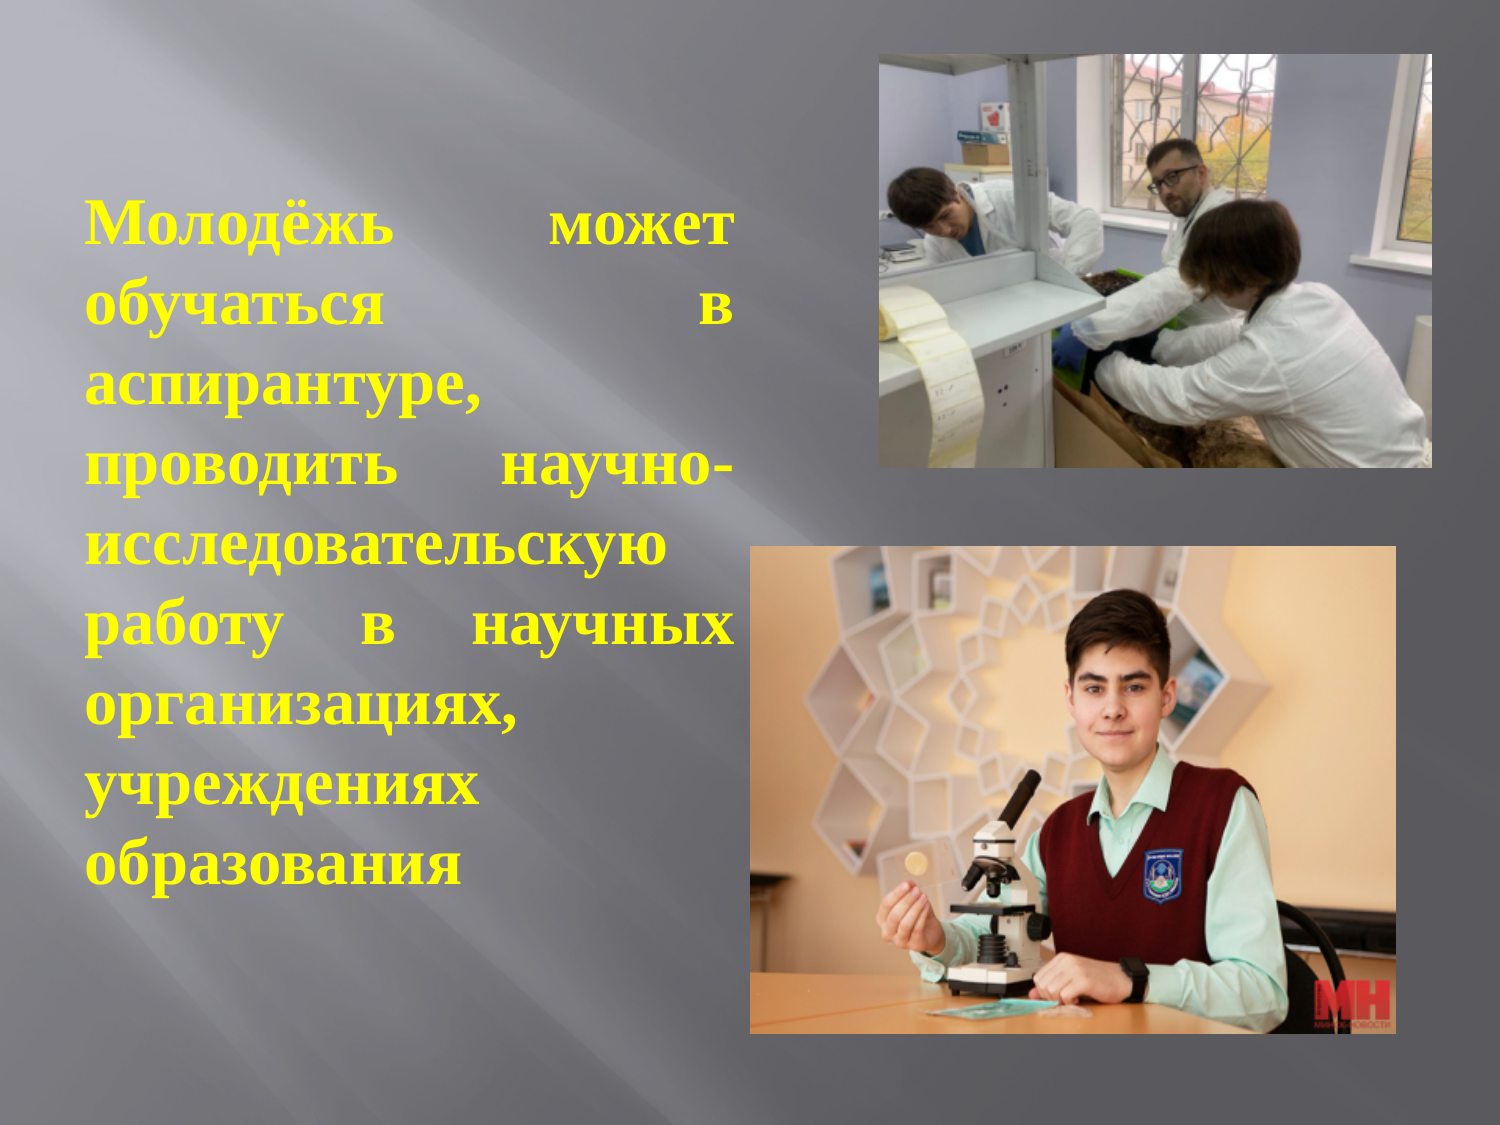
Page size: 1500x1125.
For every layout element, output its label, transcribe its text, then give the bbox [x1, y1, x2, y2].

picture [749, 546, 1396, 1035]
title Молодёжь может обучаться в аспирантуре, проводить научно-исследовательскую работу в научных организациях, учреждениях образования [69, 49, 750, 967]
picture [879, 54, 1432, 469]
